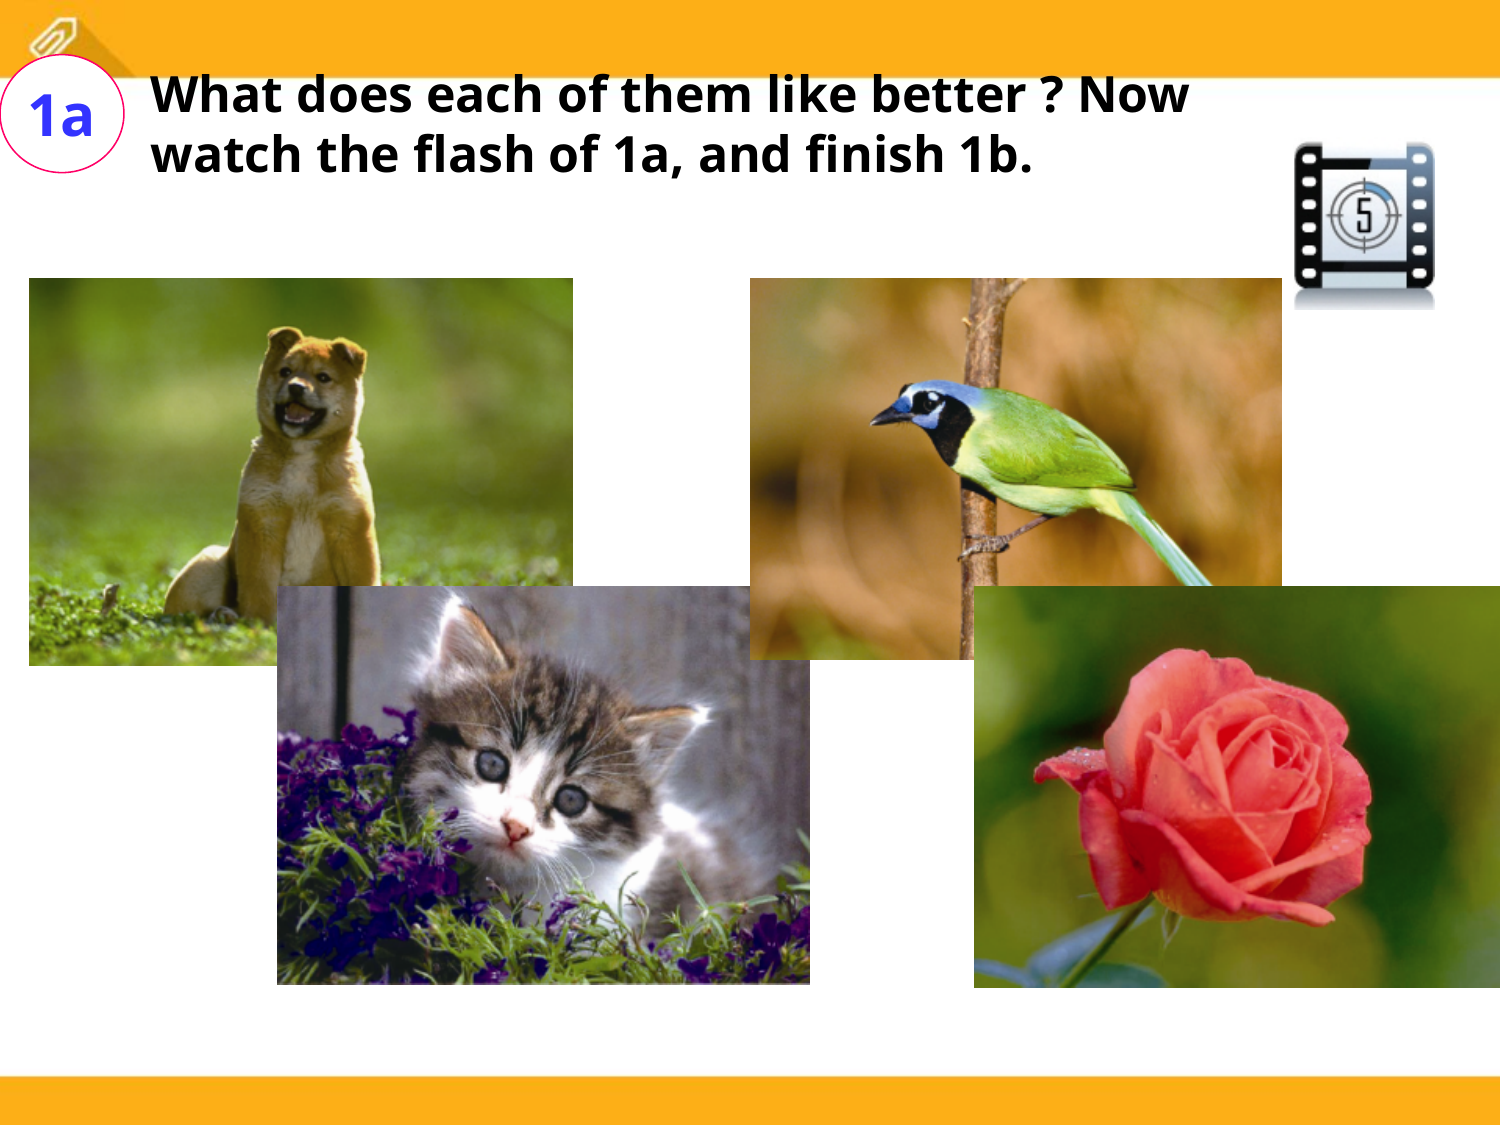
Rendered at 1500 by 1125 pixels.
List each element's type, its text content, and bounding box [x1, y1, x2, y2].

picture [0, 0, 1500, 1125]
text_box What does each of them like better ? Now watch the flash of 1a, and finish 1b. [135, 54, 1341, 190]
text_box 1a [0, 54, 124, 173]
